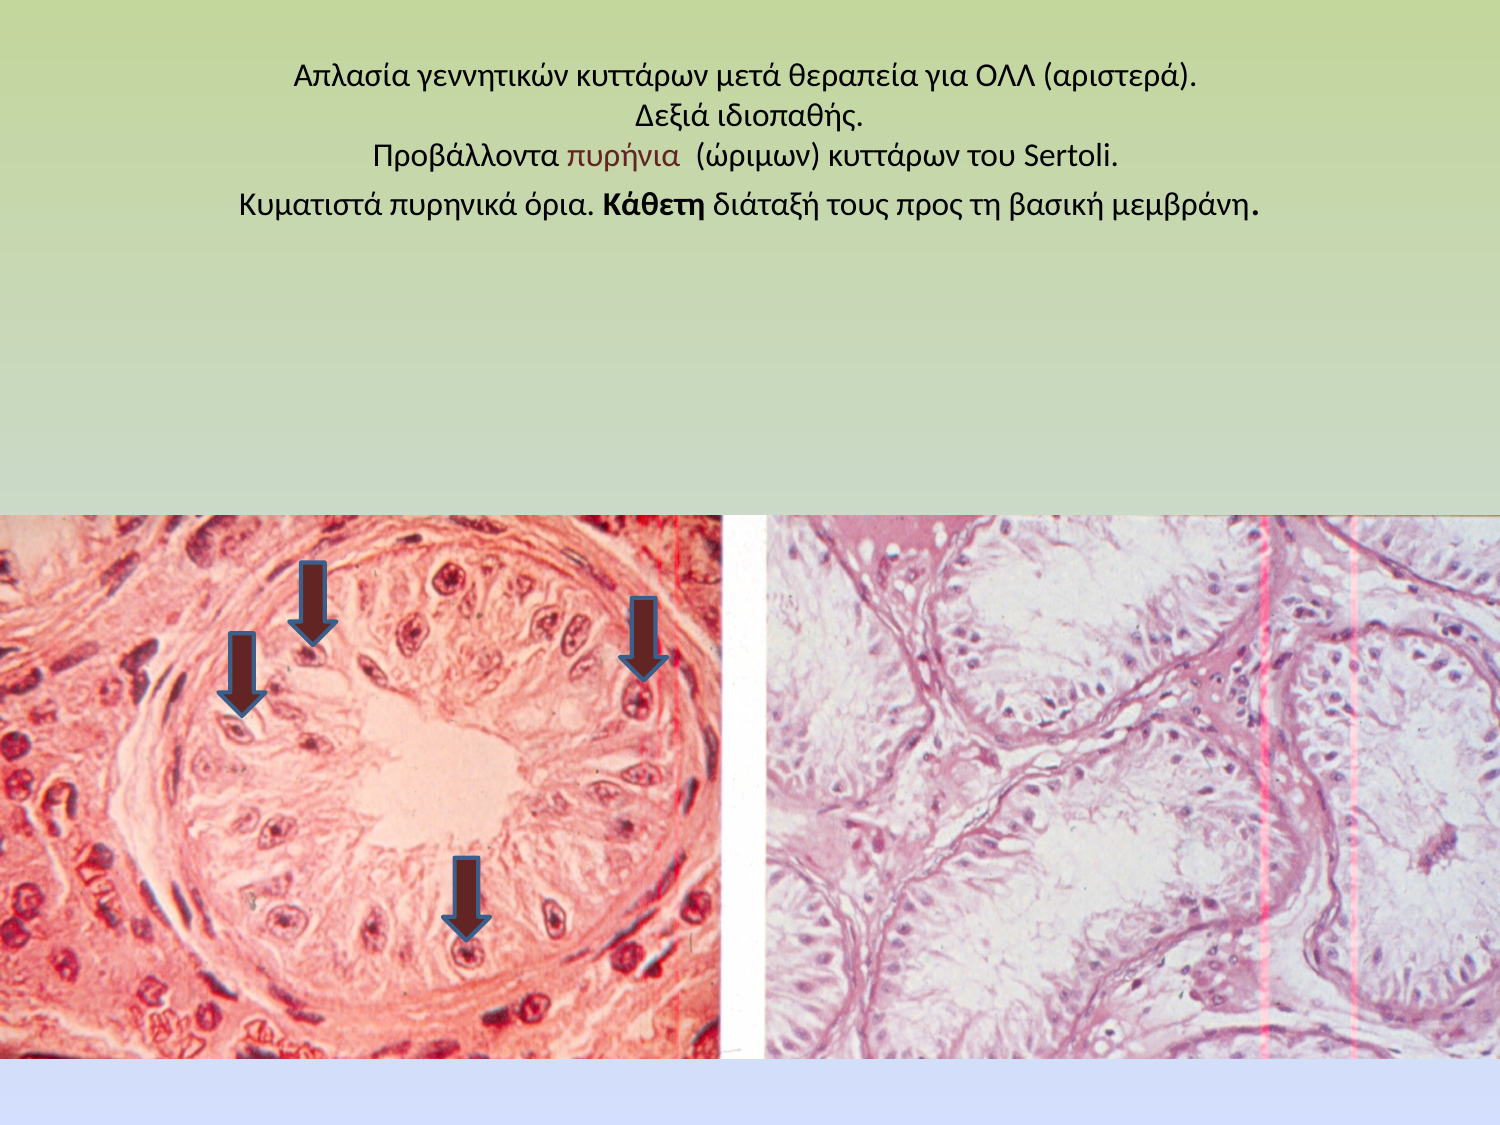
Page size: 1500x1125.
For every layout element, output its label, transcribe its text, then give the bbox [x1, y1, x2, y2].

title Απλασία γεννητικών κυττάρων μετά θεραπεία για ΟΛΛ (αριστερά). Δεξιά ιδιοπαθής. Προβάλλοντα πυρήνια (ώριμων) κυττάρων του Sertoli. Κυματιστά πυρηνικά όρια. Κάθετη διάταξή τους προς τη βασική μεμβράνη. [75, 45, 1425, 233]
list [0, 514, 1500, 1059]
